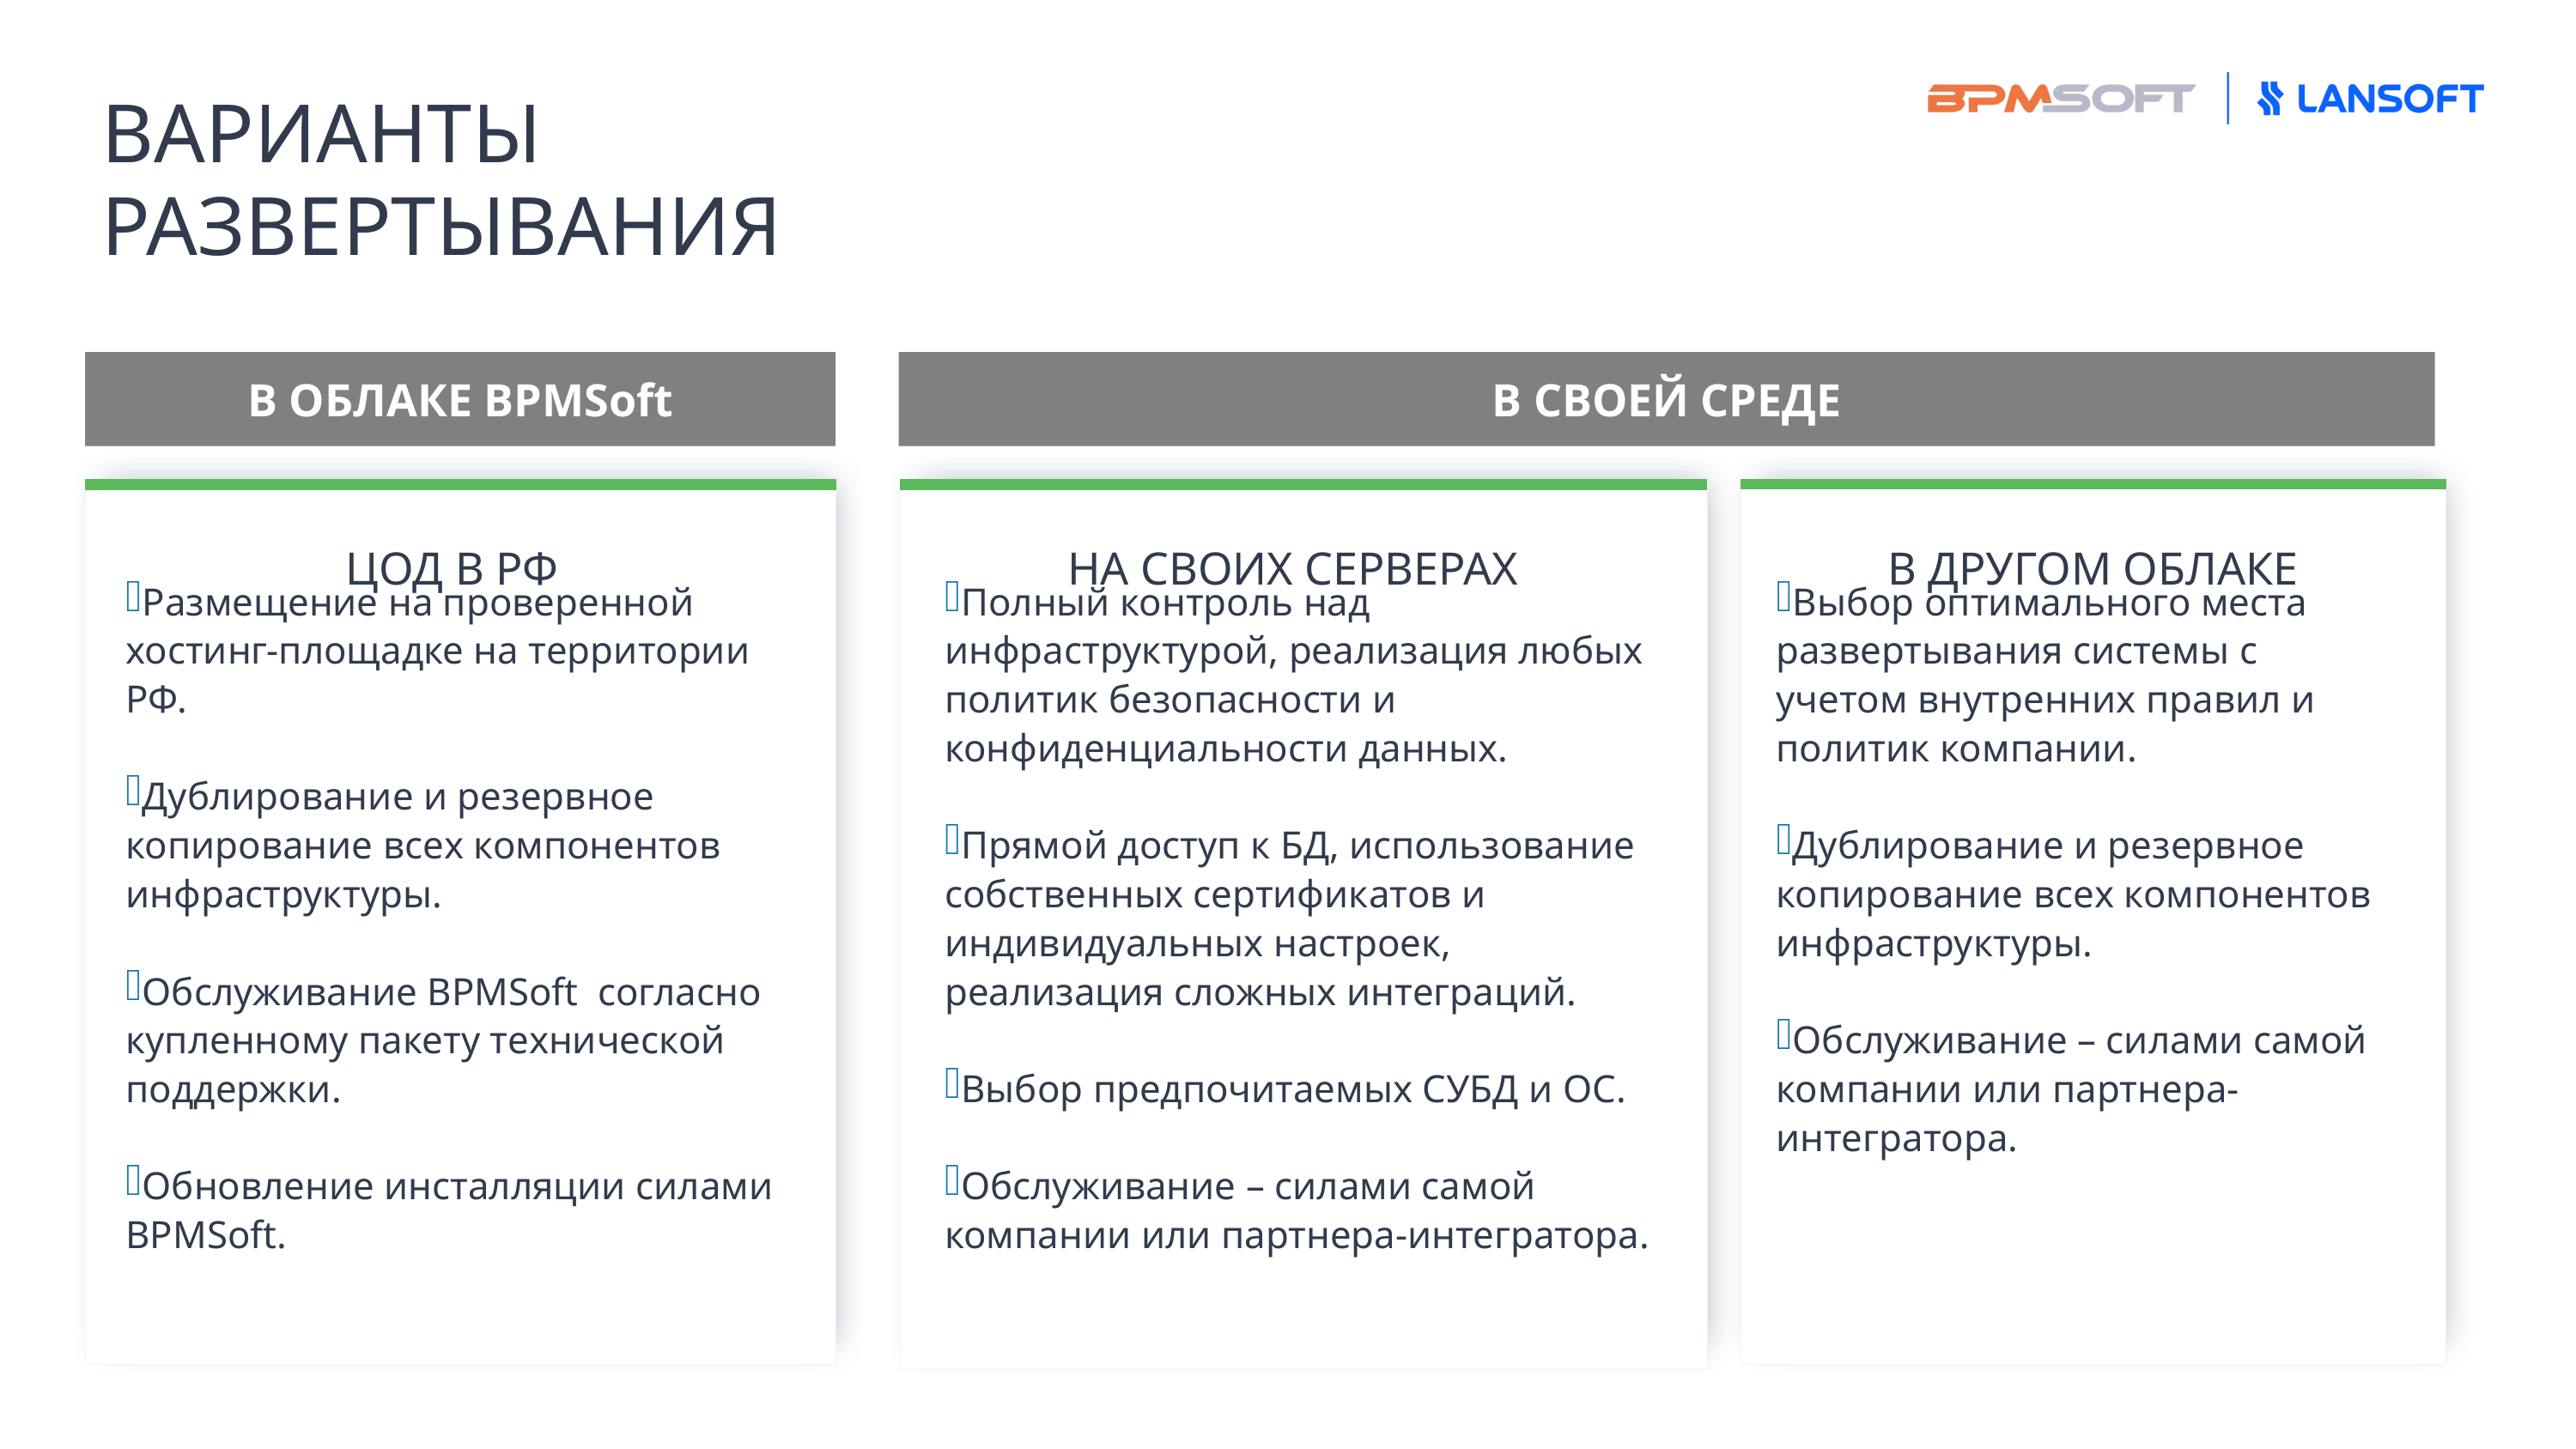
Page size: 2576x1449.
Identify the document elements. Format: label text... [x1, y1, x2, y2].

text_box В СВОЕЙ СРЕДЕ [898, 352, 2435, 446]
text_box Полный контроль над инфраструктурой, реализация любых политик безопасности и конфиденциальности данных. Прямой доступ к БД, использование собственных сертификатов и индивидуальных настроек, реализация сложных интеграций. Выбор предпочитаемых СУБД и ОС. Обслуживание – силами самой компании или партнера-интегратора. [930, 567, 1676, 1413]
text_box Выбор оптимального места развертывания системы с учетом внутренних правил и политик компании. Дублирование и резервное копирование всех компонентов инфраструктуры. Обслуживание – силами самой компании или партнера-интегратора. [1761, 600, 2403, 1235]
text_box [900, 479, 1708, 1369]
text_box [1741, 489, 2446, 1365]
text_box ВАРИАНТЫ РАЗВЕРТЫВАНИЯ [101, 85, 1103, 272]
text_box [85, 490, 836, 1365]
text_box ЦОД В РФ [204, 533, 700, 600]
text_box Размещение на проверенной хостинг-площадке на территории РФ. Дублирование и резервное копирование всех компонентов инфраструктуры. Обслуживание BPMSoft согласно купленному пакету технической поддержки. Обновление инсталляции силами BPMSoft. [111, 567, 811, 1212]
picture [1928, 72, 2485, 125]
text_box В ОБЛАКЕ BPMSoft [85, 352, 836, 446]
text_box В ДРУГОМ ОБЛАКЕ [1753, 533, 2433, 600]
text_box НА СВОИХ СЕРВЕРАХ [939, 533, 1647, 600]
text_box [1741, 479, 2446, 489]
text_box [85, 479, 836, 490]
text_box [900, 479, 1707, 490]
